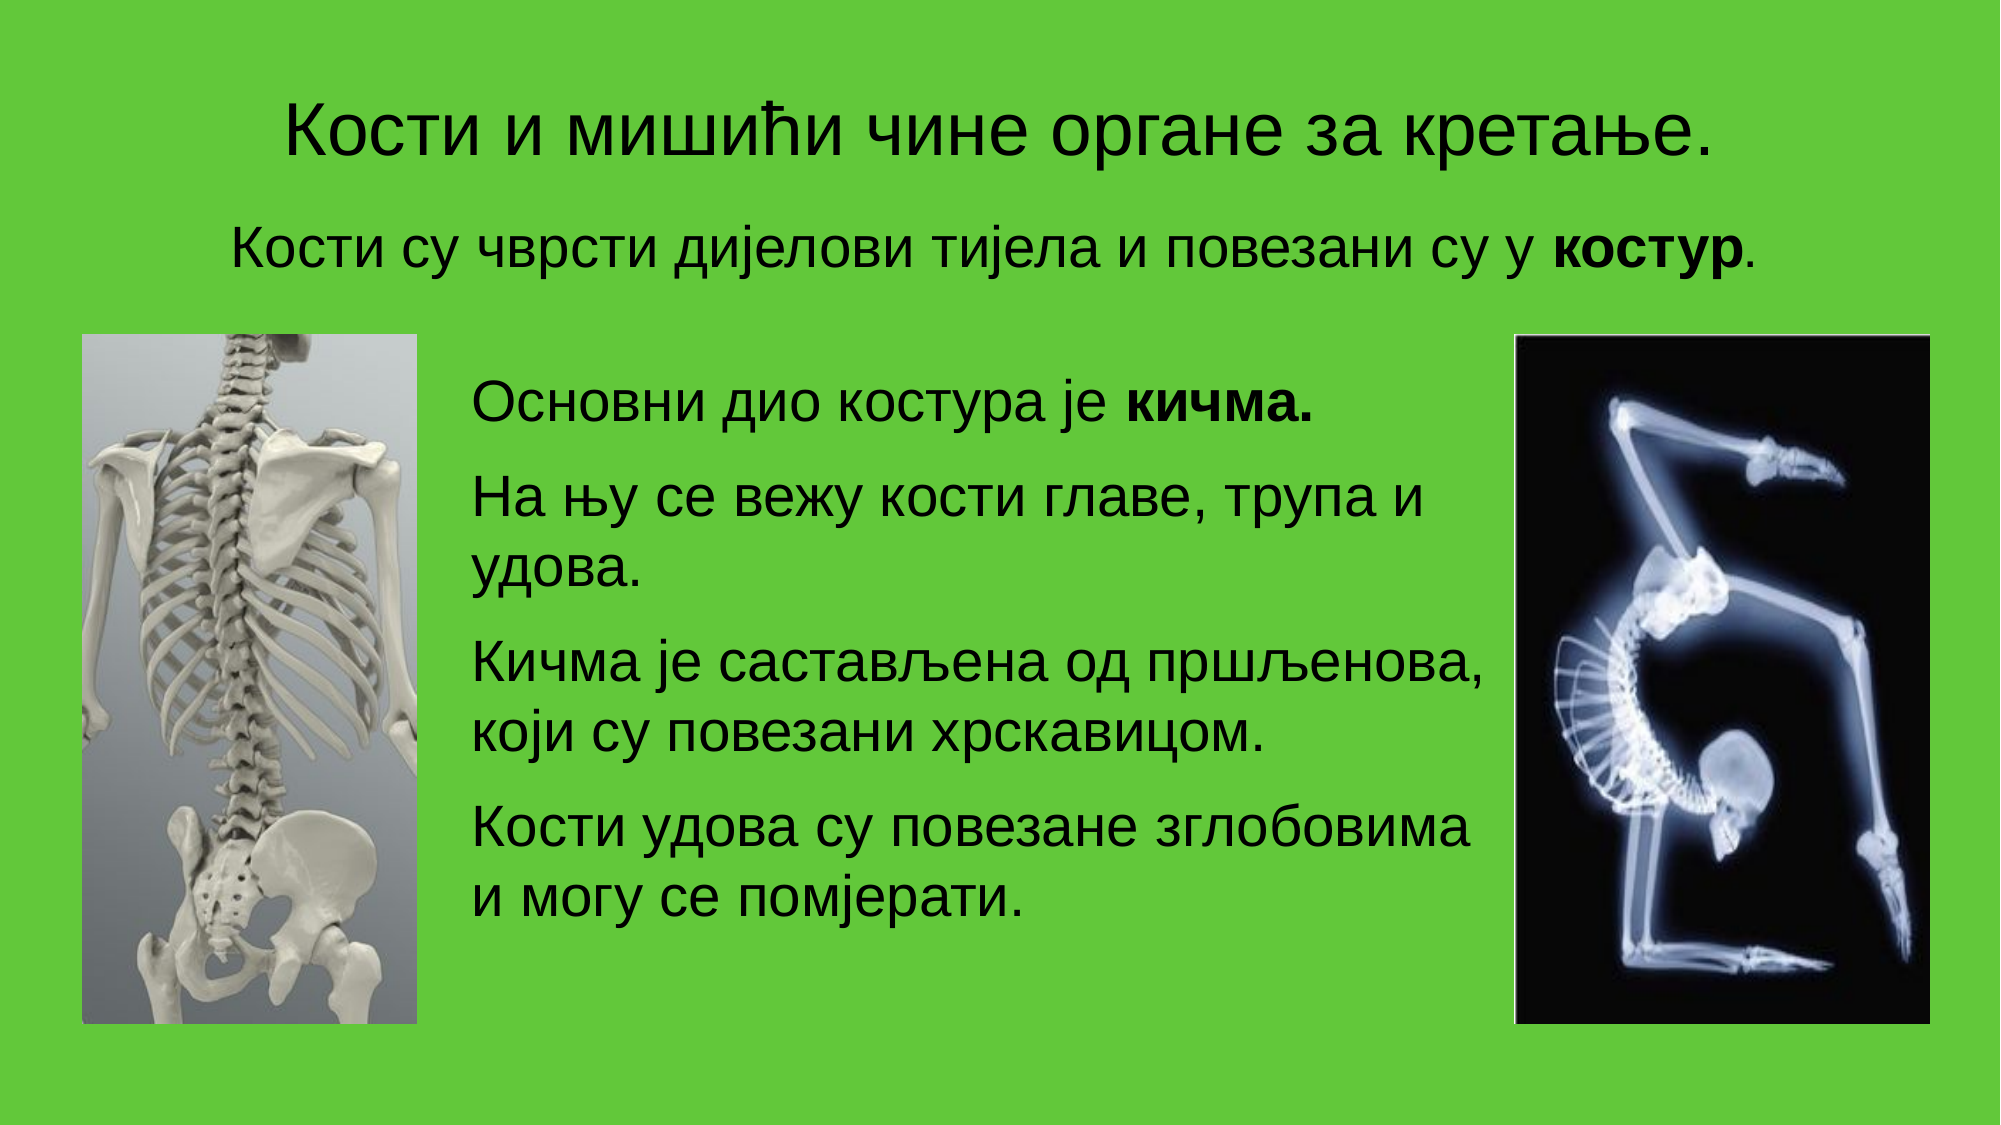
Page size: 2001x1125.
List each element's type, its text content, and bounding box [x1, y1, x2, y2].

picture [82, 334, 417, 1024]
text_box Кости и мишићи чине органе за кретање. [268, 72, 1732, 178]
picture [1514, 334, 1930, 1024]
text_box Кости су чврсти дијелови тијела и повезани су у костур. [215, 201, 1832, 287]
text_box Основни дио костура је кичма. На њу се вежу кости главе, трупа и удова. Кичма је састављена од пршљенова, који су повезани хрскавицом. Кости удова су повезане зглобовима и могу се помјерати. [456, 355, 1514, 936]
